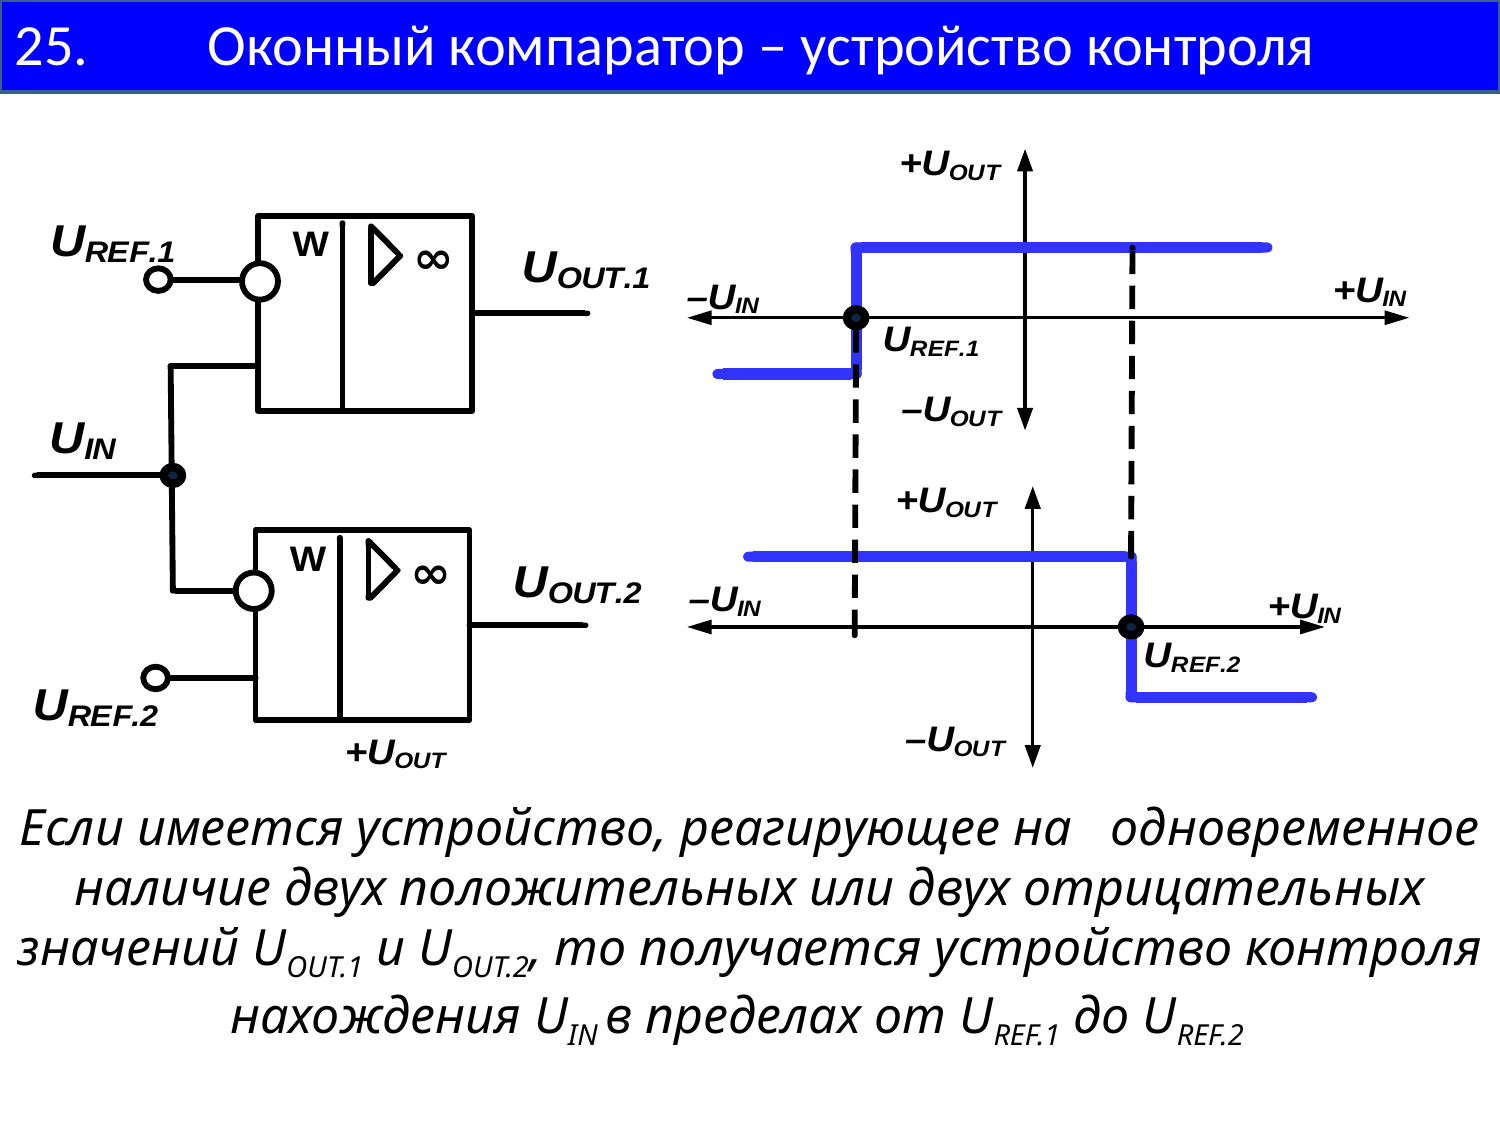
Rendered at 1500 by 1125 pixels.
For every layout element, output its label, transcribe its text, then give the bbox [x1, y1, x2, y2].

text_box 25. Оконный компаратор – устройство контроля сравнения [0, 0, 1500, 94]
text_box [8, 121, 1474, 824]
text_box Eсли имеется устройство, реагирующее на одновременное наличие двух положительных или двух отрицательных значений UOUT.1 и UOUT.2, то получается устройство контроля нахождения UIN в пределах от UREF.1 до UREF.2 [0, 787, 1500, 1063]
